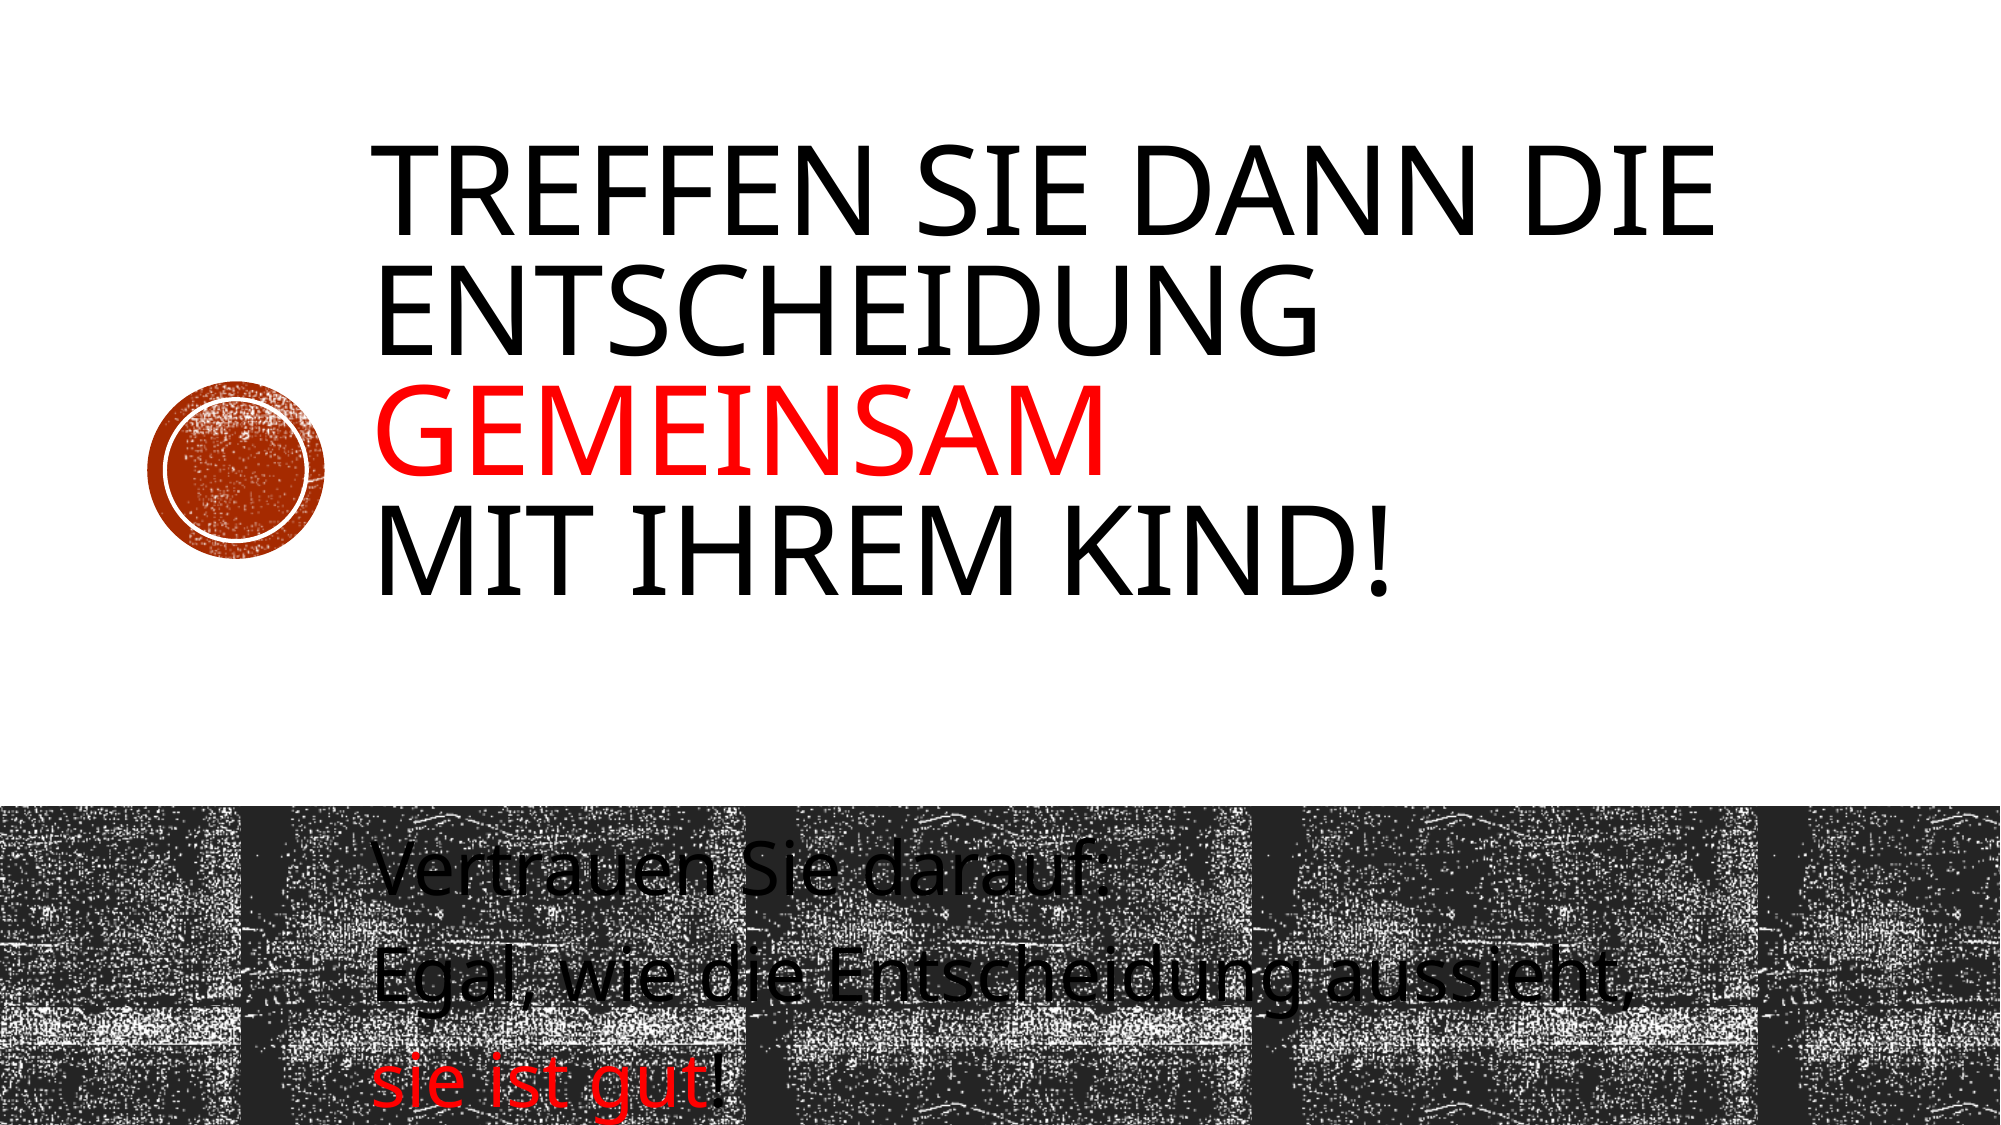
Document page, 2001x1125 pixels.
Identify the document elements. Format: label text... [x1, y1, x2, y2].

list Vertrauen Sie darauf: Egal, wie die Entscheidung aussieht, sie ist gut! [355, 823, 1841, 1091]
title Treffen sie dann die entscheidung gemeinsam mit ihrem kind! [355, 90, 1878, 669]
